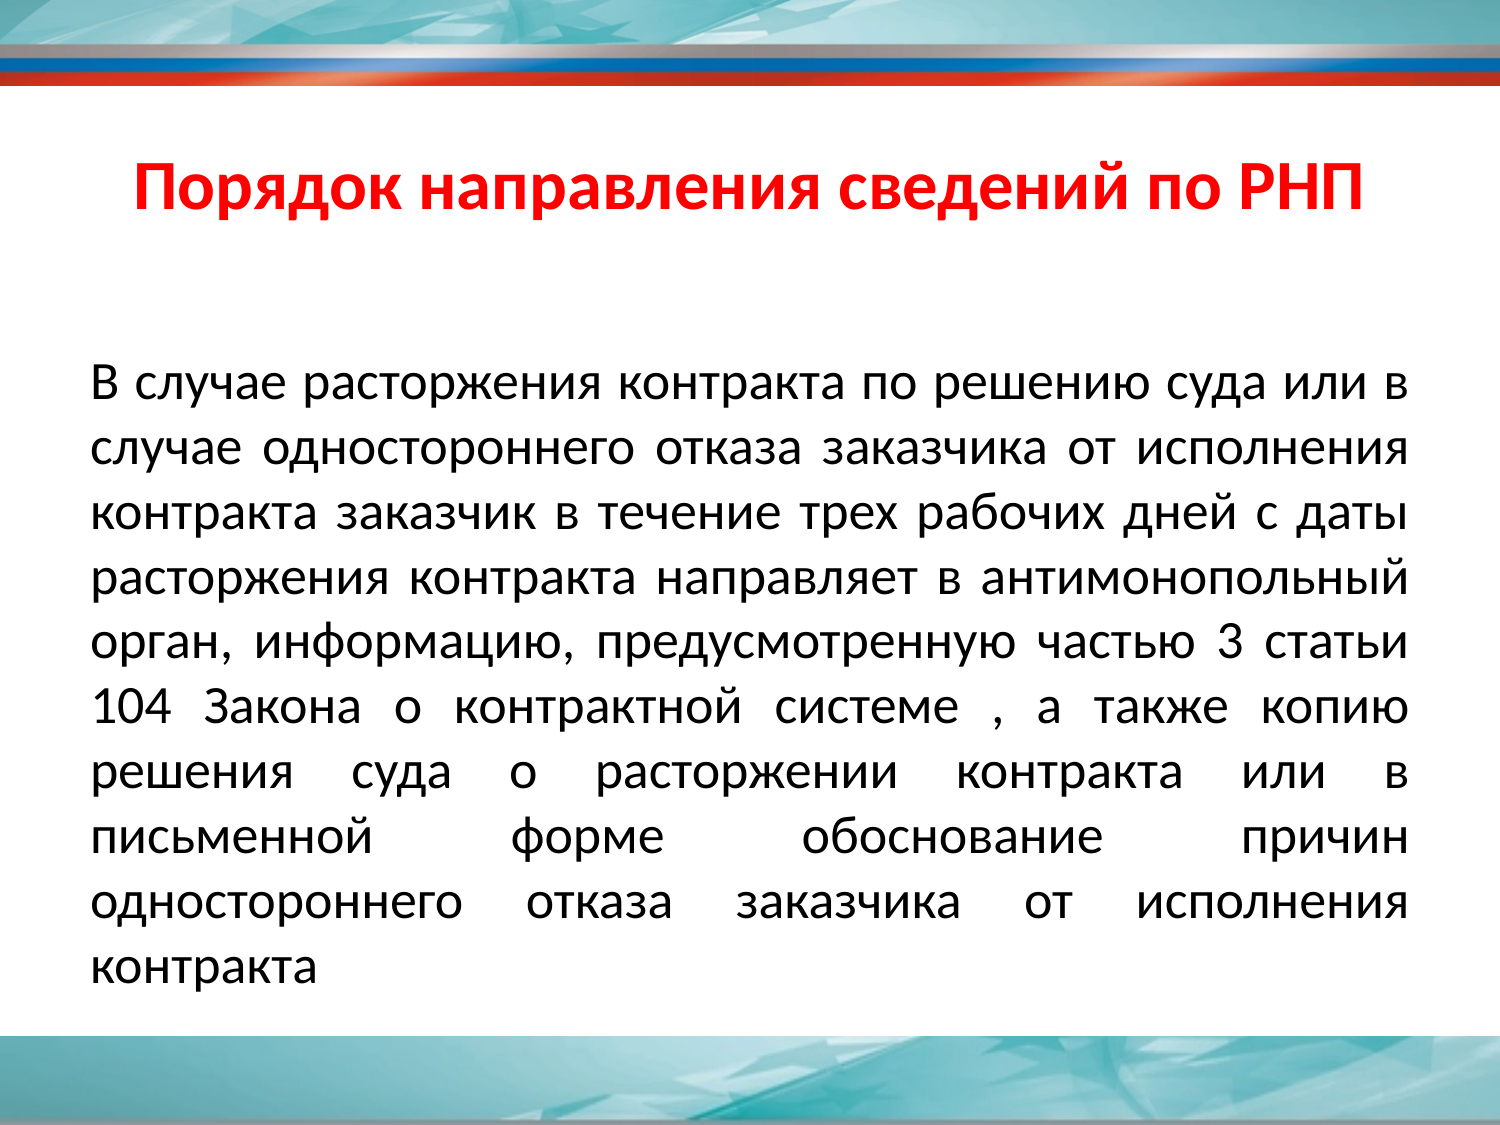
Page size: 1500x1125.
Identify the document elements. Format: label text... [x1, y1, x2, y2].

picture [0, 0, 1500, 87]
picture [0, 1036, 1500, 1125]
list В случае расторжения контракта по решению суда или в случае одностороннего отказа заказчика от исполнения контракта заказчик в течение трех рабочих дней с даты расторжения контракта направляет в антимонопольный орган, информацию, предусмотренную частью 3 статьи 104 Закона о контрактной системе , а также копию решения суда о расторжении контракта или в письменной форме обоснование причин одностороннего отказа заказчика от исполнения контракта [75, 262, 1425, 1005]
title Порядок направления сведений по РНП [75, 95, 1425, 233]
